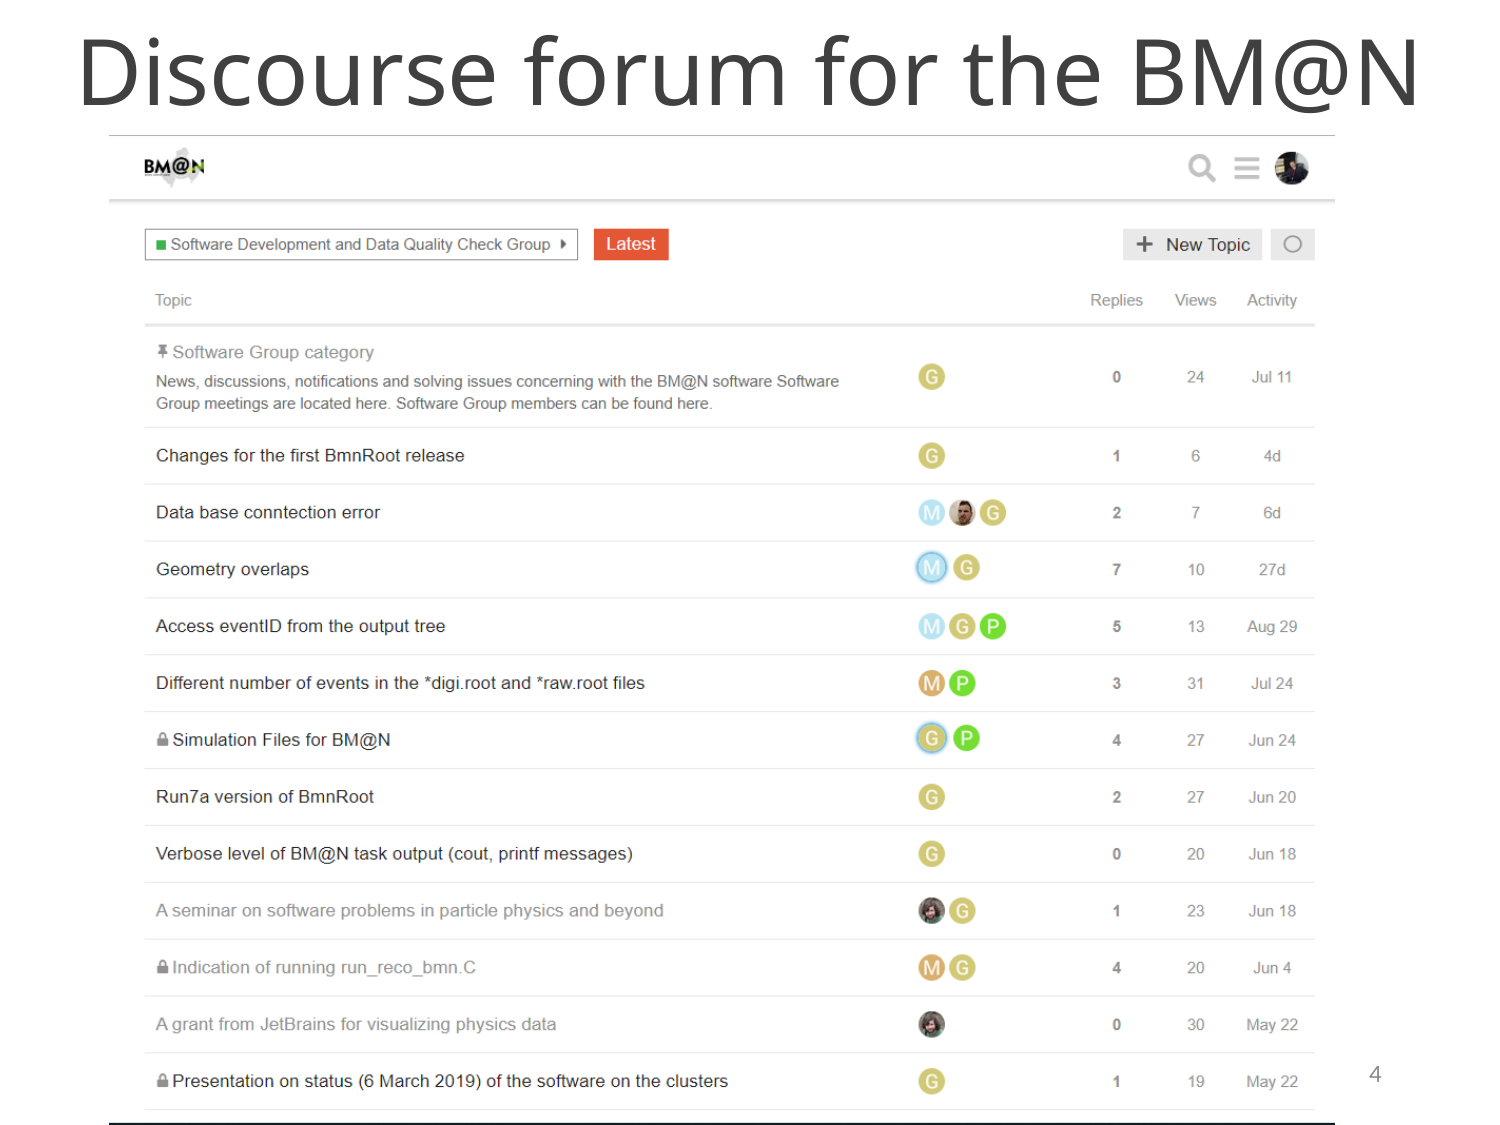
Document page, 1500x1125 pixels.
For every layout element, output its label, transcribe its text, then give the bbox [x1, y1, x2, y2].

text_box Discourse forum for the BM@N [0, 0, 1500, 152]
picture [109, 135, 1335, 1125]
slide_number 4 [1335, 1042, 1397, 1103]
